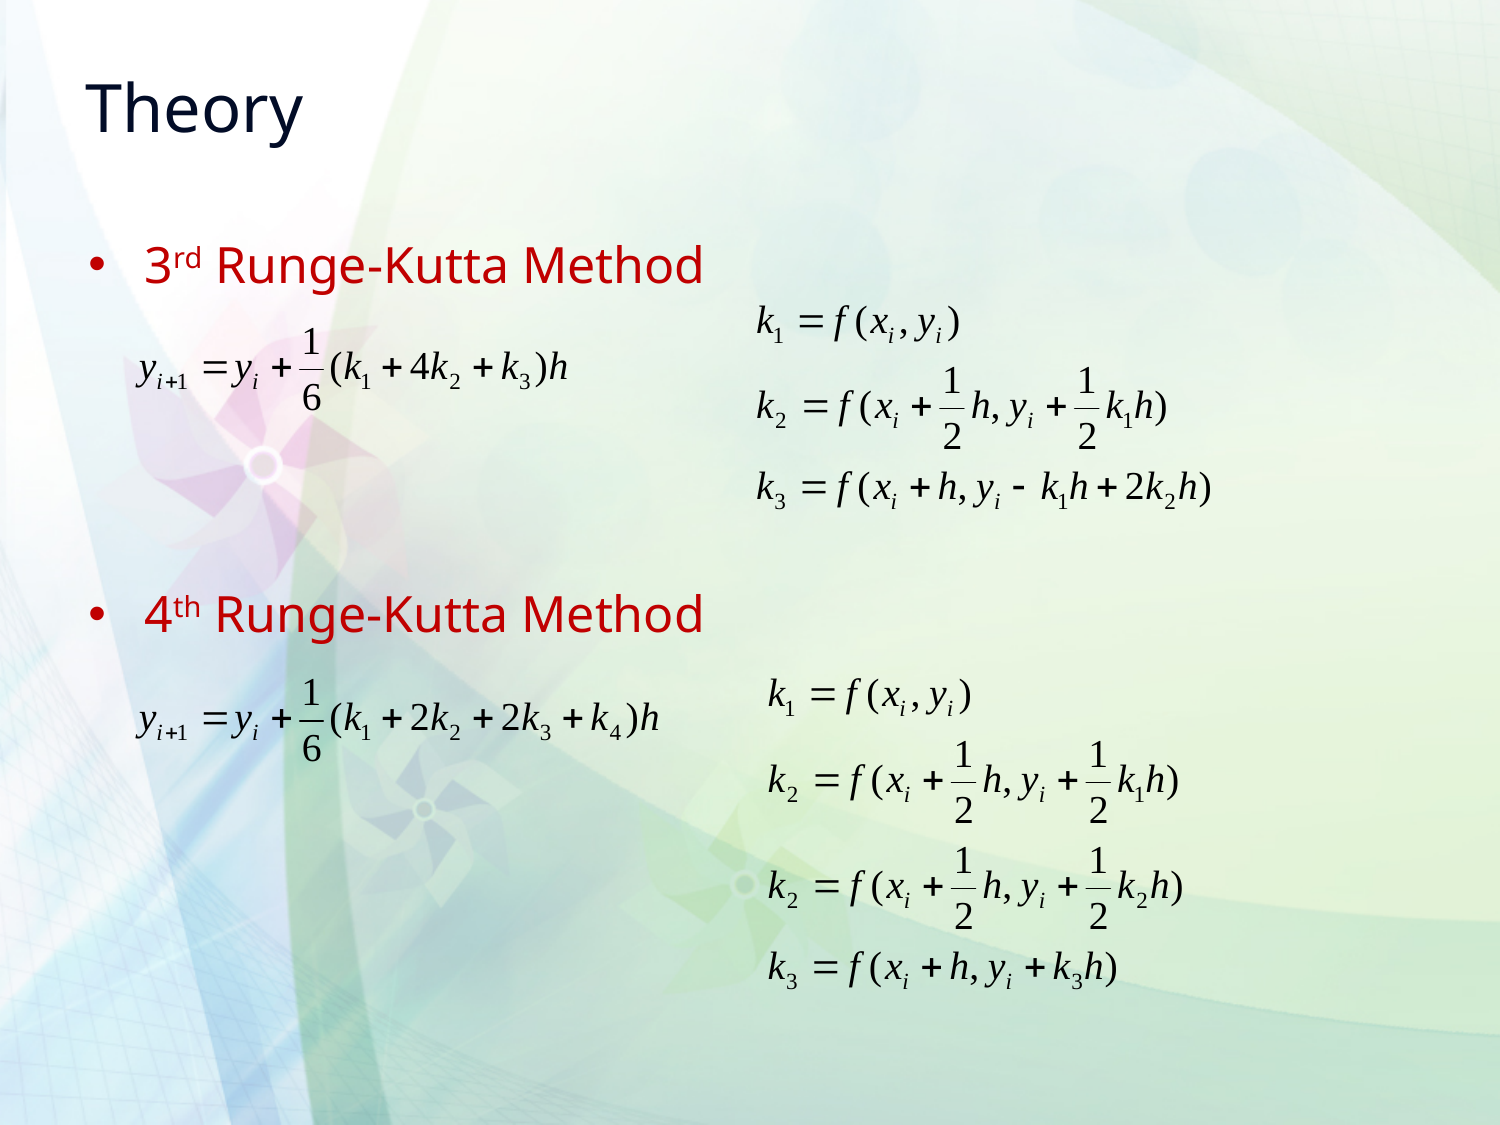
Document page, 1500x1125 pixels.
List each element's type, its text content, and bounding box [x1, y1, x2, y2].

list 3rd Runge-Kutta Method 4th Runge-Kutta Method [73, 225, 1424, 1055]
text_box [128, 316, 576, 420]
picture [0, 0, 1500, 1125]
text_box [749, 292, 1218, 518]
title Theory [70, 46, 1421, 164]
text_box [128, 667, 666, 771]
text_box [761, 667, 1189, 999]
